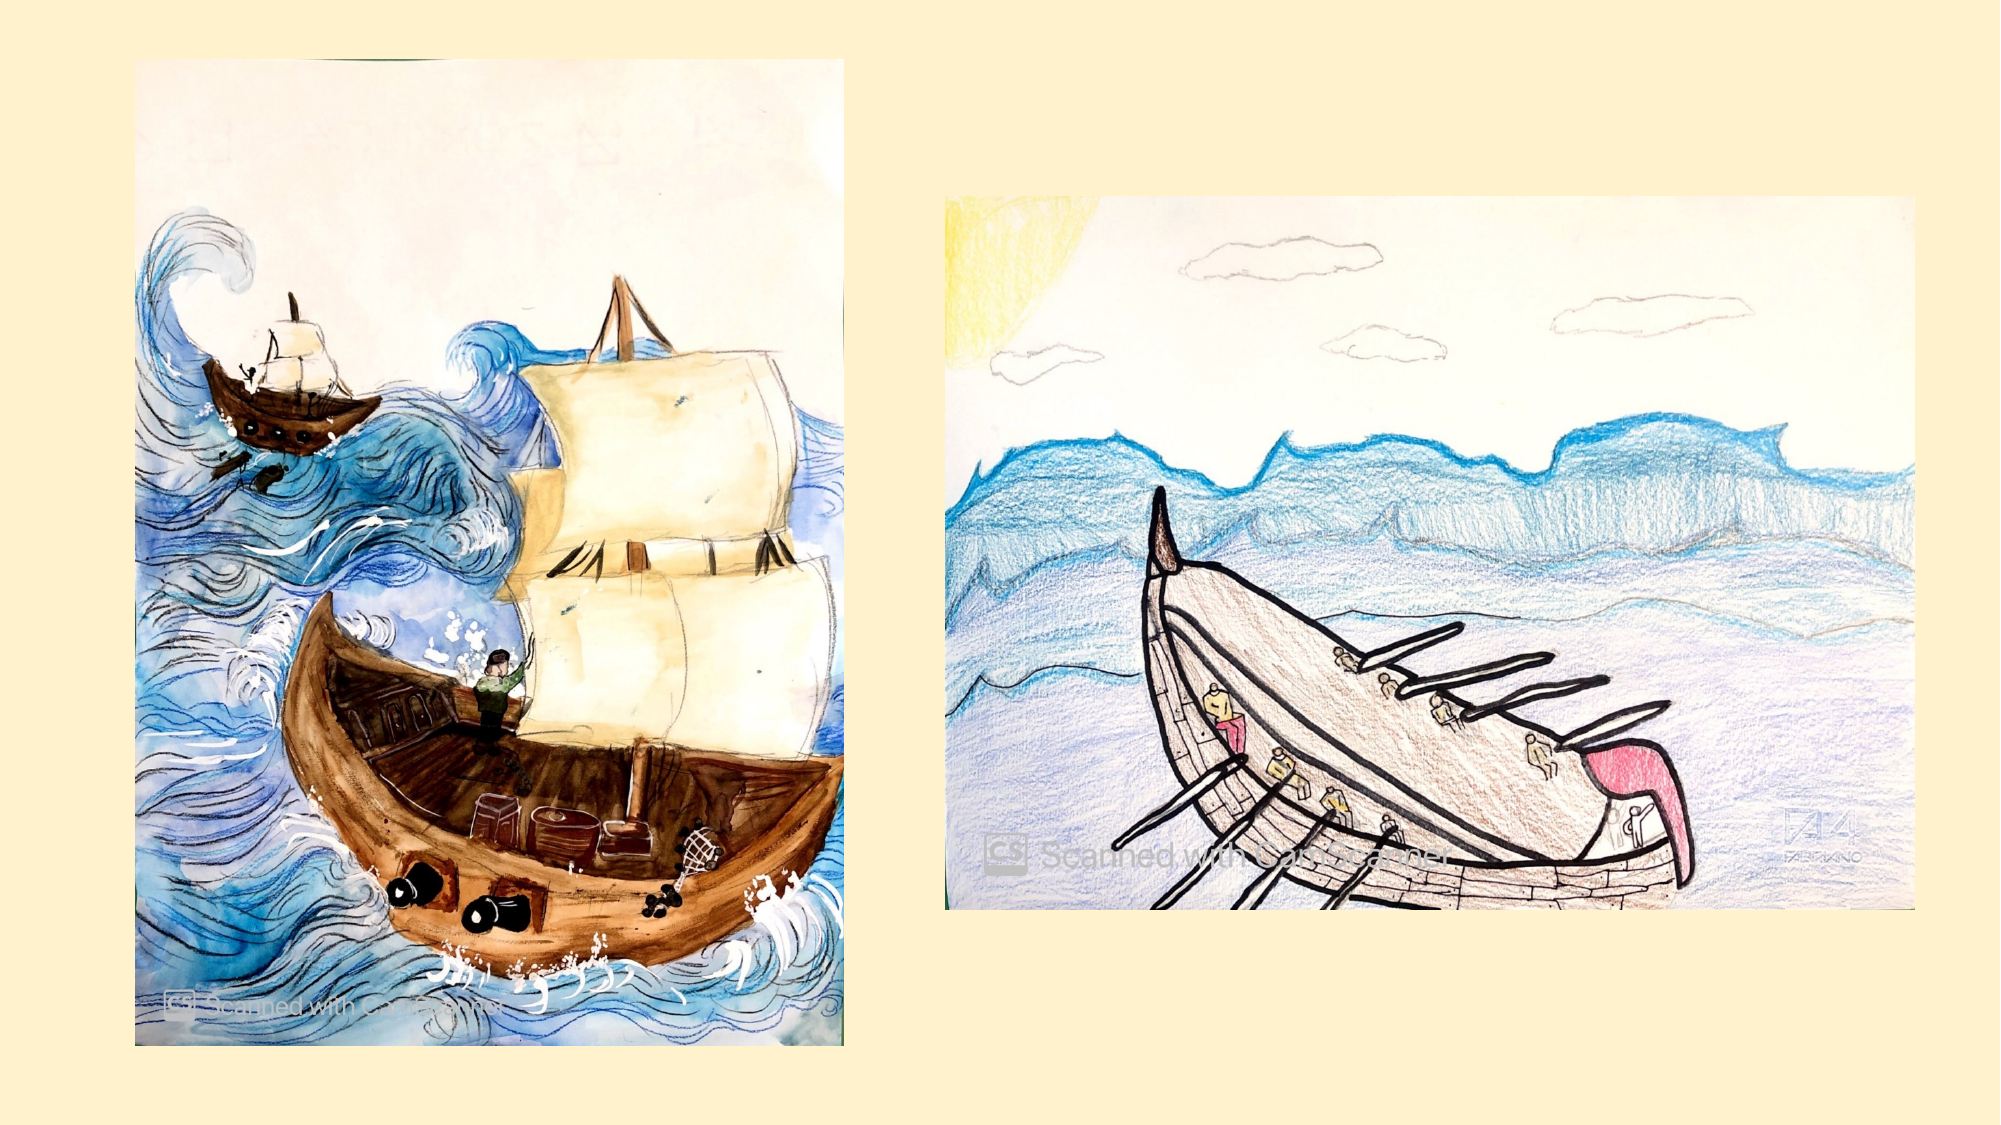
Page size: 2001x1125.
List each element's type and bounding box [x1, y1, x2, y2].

picture [945, 196, 1915, 910]
picture [134, 59, 844, 1046]
